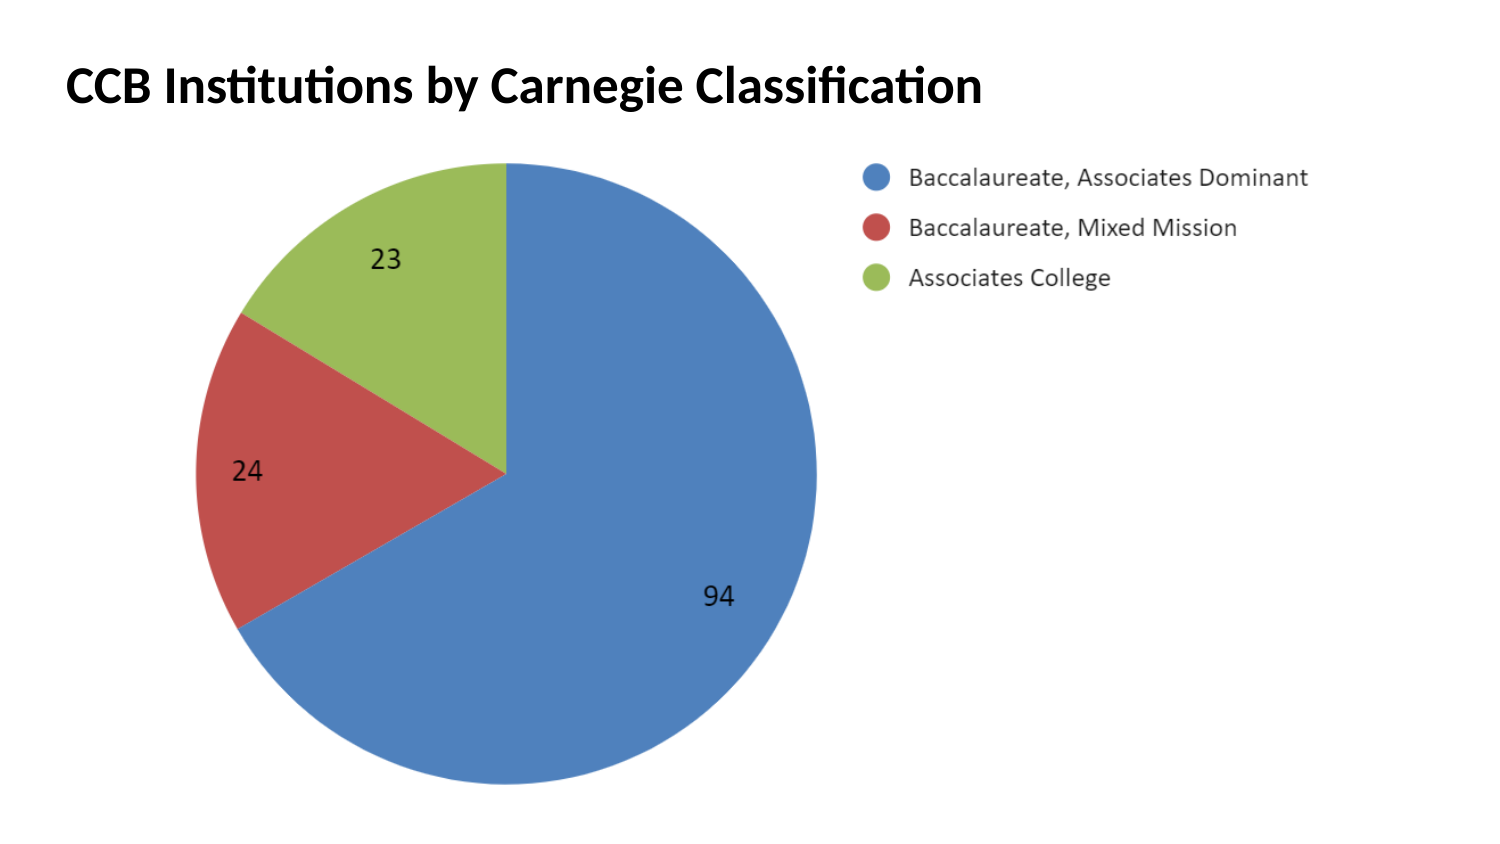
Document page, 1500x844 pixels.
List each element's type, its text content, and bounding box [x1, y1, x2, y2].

title CCB Institutions by Carnegie Classification [51, 35, 1449, 130]
picture [157, 129, 1343, 819]
